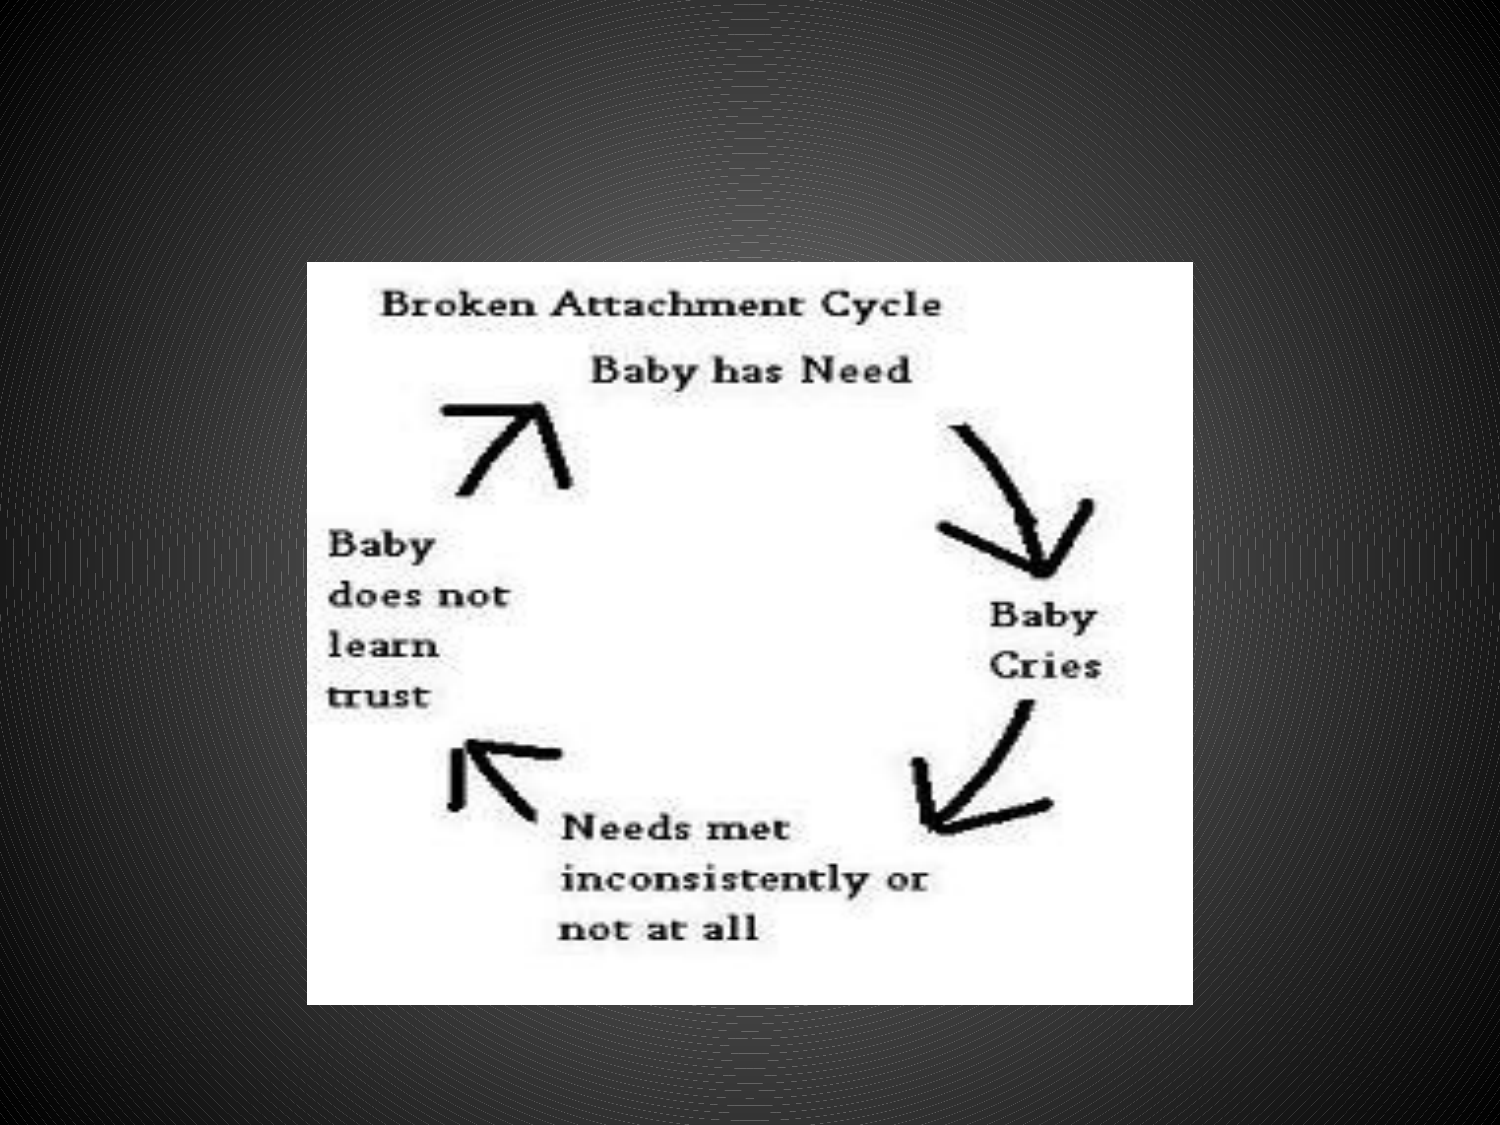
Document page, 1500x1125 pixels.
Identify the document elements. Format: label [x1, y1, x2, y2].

footer [462, 1025, 1100, 1103]
list [74, 45, 1426, 1006]
